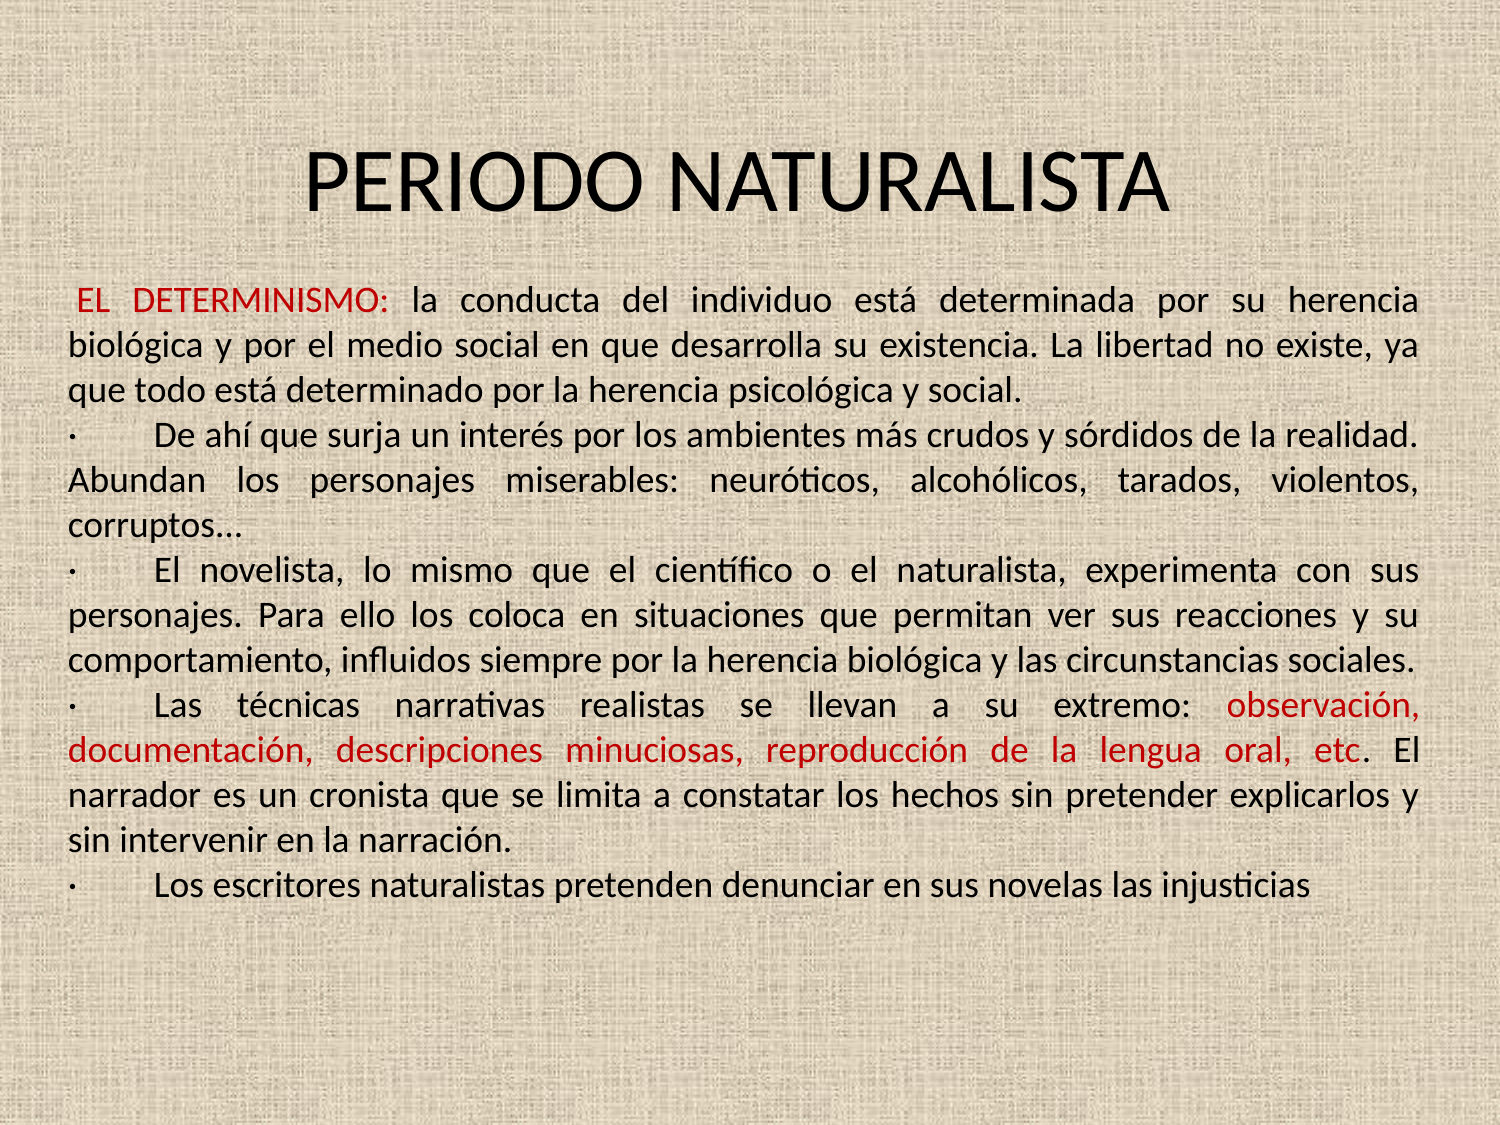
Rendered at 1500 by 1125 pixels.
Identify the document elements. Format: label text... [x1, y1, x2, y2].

picture [0, 0, 1500, 1125]
title PERIODO NATURALISTA [100, 54, 1376, 267]
text_box EL DETERMINISMO: la conducta del individuo está determinada por su herencia biológica y por el medio social en que desarrolla su existencia. La libertad no existe, ya que todo está determinado por la herencia psicológica y social. · De ahí que surja un interés por los ambientes más crudos y sórdidos de la realidad. Abundan los personajes miserables: neuróticos, alcohólicos, tarados, violentos, corruptos... · El novelista, lo mismo que el científico o el naturalista, experimenta con sus personajes. Para ello los coloca en situaciones que permitan ver sus reacciones y su comportamiento, influidos siempre por la herencia biológica y las circunstancias sociales. · Las técnicas narrativas realistas se llevan a su extremo: observación, documentación, descripciones minuciosas, reproducción de la lengua oral, etc. El narrador es un cronista que se limita a constatar los hechos sin pretender explicarlos y sin intervenir en la narración. · Los escritores naturalistas pretenden denunciar en sus novelas las injusticias [53, 267, 1436, 957]
